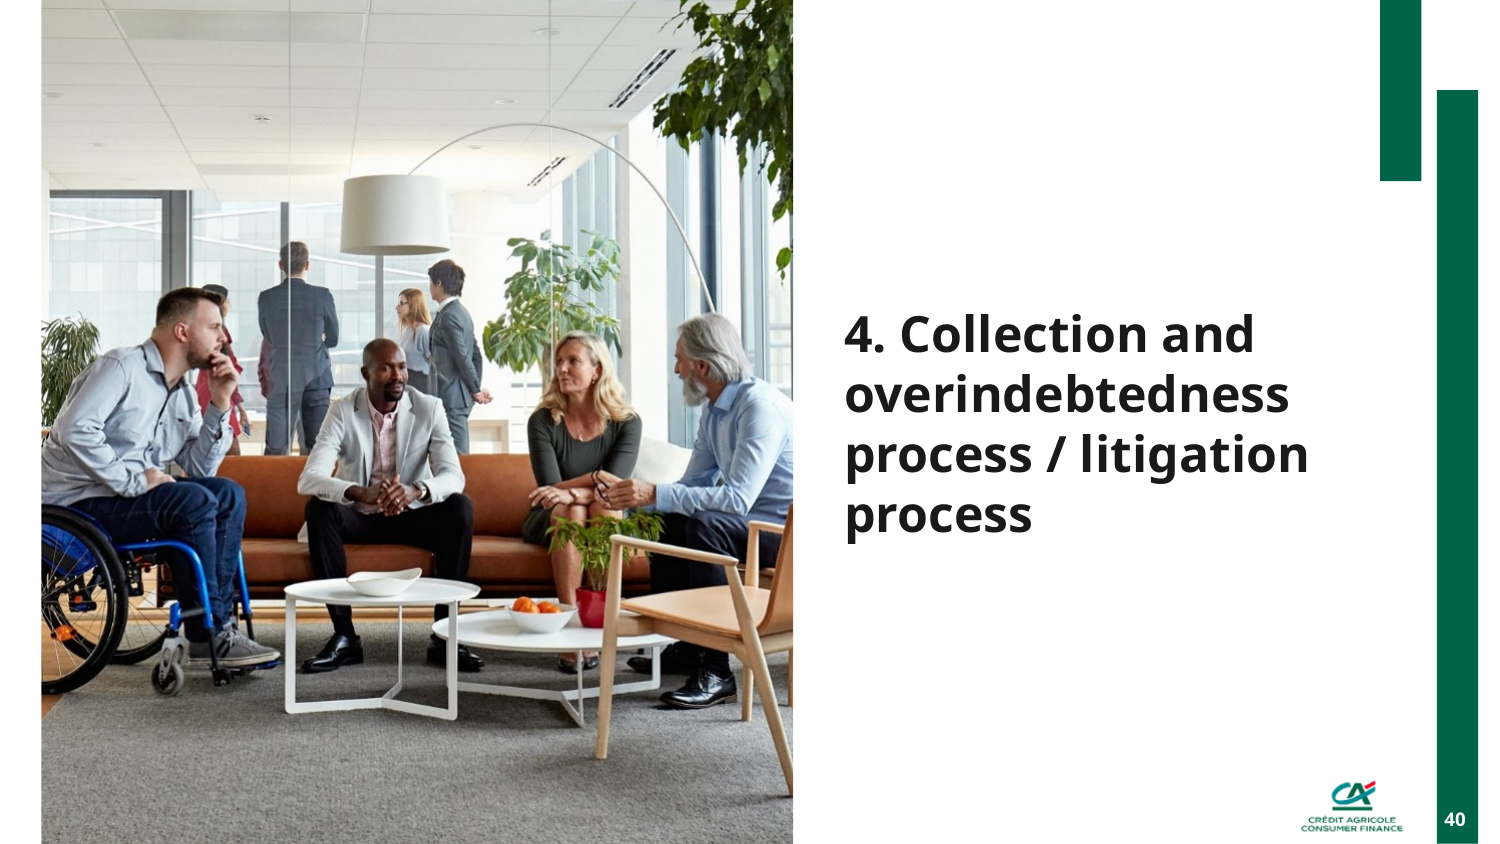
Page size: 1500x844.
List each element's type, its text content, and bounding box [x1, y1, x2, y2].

picture [41, 0, 794, 844]
slide_number 40 [1412, 795, 1499, 844]
picture [1294, 777, 1413, 844]
title 4. Collection and overindebtedness process / litigation process [829, 242, 1431, 603]
